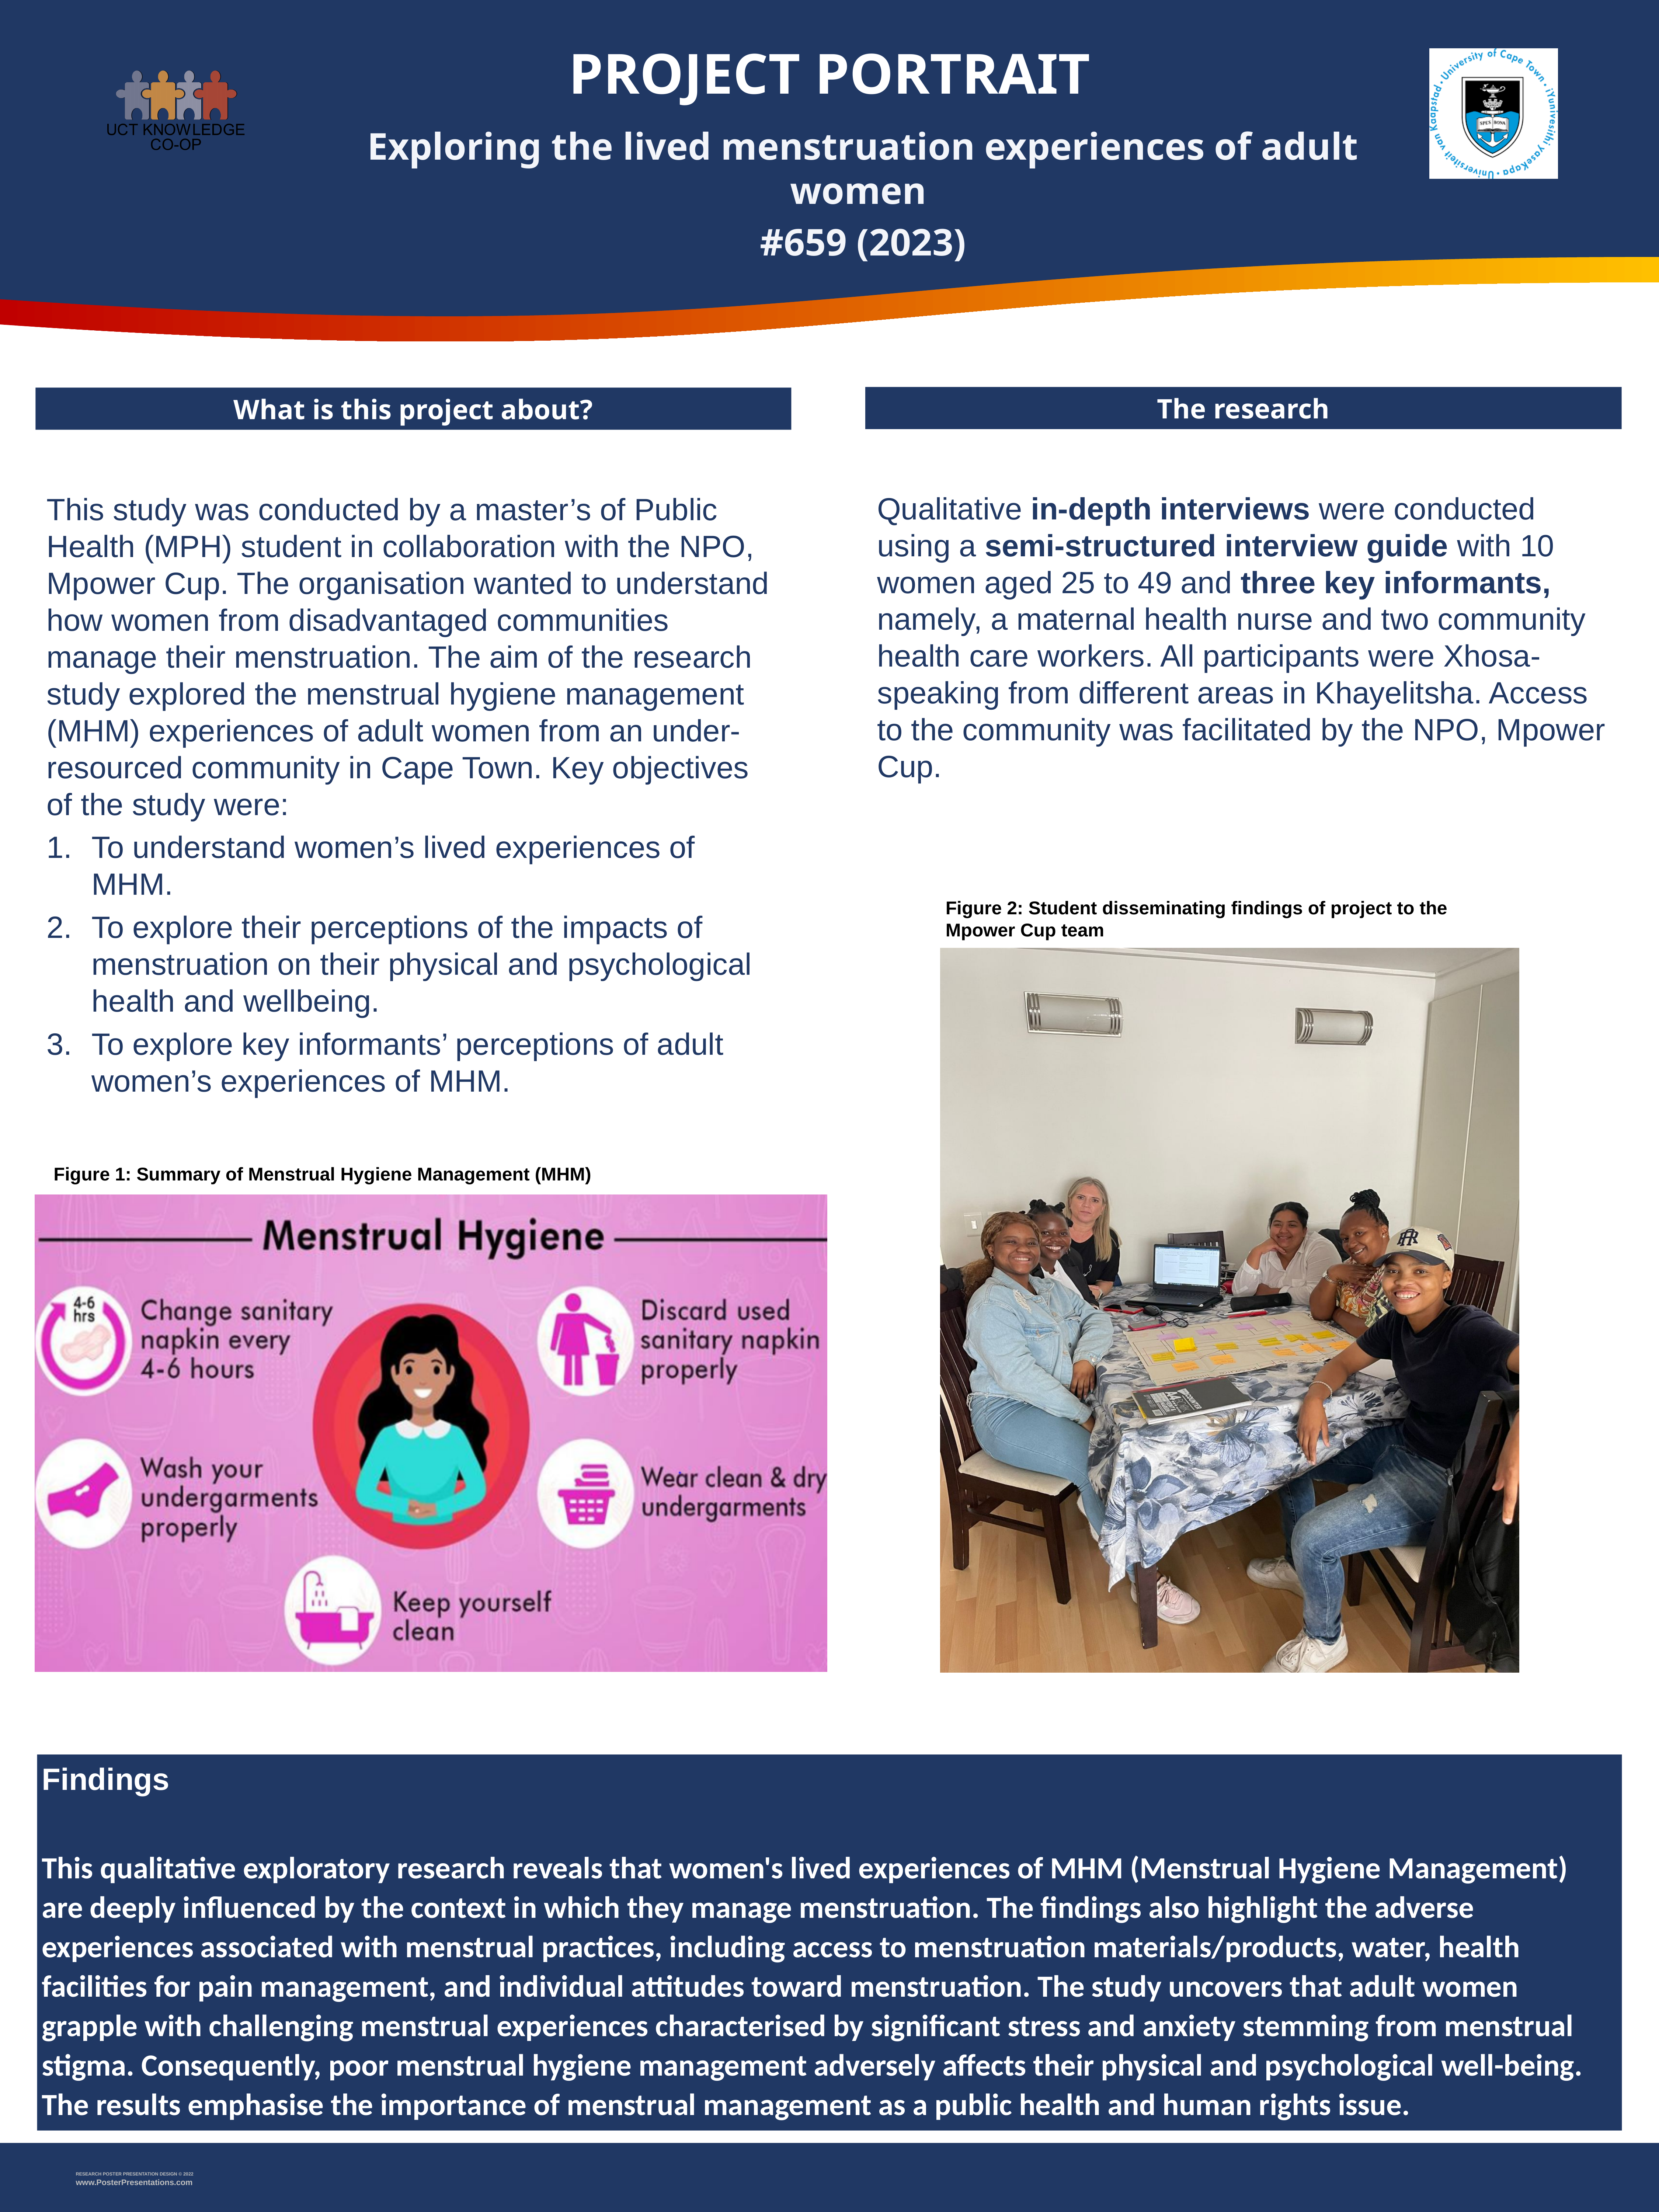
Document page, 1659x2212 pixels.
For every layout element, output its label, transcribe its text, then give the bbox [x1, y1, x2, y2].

list What is this project about? [35, 387, 792, 430]
list Findings This qualitative exploratory research reveals that women's lived experiences of MHM (Menstrual Hygiene Management) are deeply influenced by the context in which they manage menstruation. The findings also highlight the adverse experiences associated with menstrual practices, including access to menstruation materials/products, water, health facilities for pain management, and individual attitudes toward menstruation. The study uncovers that adult women grapple with challenging menstrual experiences characterised by significant stress and anxiety stemming from menstrual stigma. Consequently, poor menstrual hygiene management adversely affects their physical and psychological well-being. The results emphasise the importance of menstrual management as a public health and human rights issue. [37, 1754, 1622, 2131]
text_box Figure 1: Summary of Menstrual Hygiene Management (MHM) [48, 1159, 698, 1187]
list Qualitative in-depth interviews were conducted using a semi-structured interview guide with 10 women aged 25 to 49 and three key informants, namely, a maternal health nurse and two community health care workers. All participants were Xhosa-speaking from different areas in Khayelitsha. Access to the community was facilitated by the NPO, Mpower Cup. [865, 434, 1622, 800]
picture [104, 52, 248, 168]
list The research [865, 387, 1622, 429]
list PROJECT PORTRAIT [212, 35, 1447, 109]
picture [35, 1194, 828, 1672]
text_box Figure 2: Student disseminating findings of project to the Mpower Cup team [940, 893, 1519, 943]
list Exploring the lived menstruation experiences of adult women #659 (2023) [352, 120, 1374, 269]
list This study was conducted by a master’s of Public Health (MPH) student in collaboration with the NPO, Mpower Cup. The organisation wanted to understand how women from disadvantaged communities manage their menstruation. The aim of the research study explored the menstrual hygiene management (MHM) experiences of adult women from an under-resourced community in Cape Town. Key objectives of the study were: To understand women’s lived experiences of MHM. To explore their perceptions of the impacts of menstruation on their physical and psychological health and wellbeing. To explore key informants’ perceptions of adult women’s experiences of MHM. [35, 435, 792, 1121]
picture [1429, 48, 1558, 179]
picture [940, 948, 1520, 1673]
